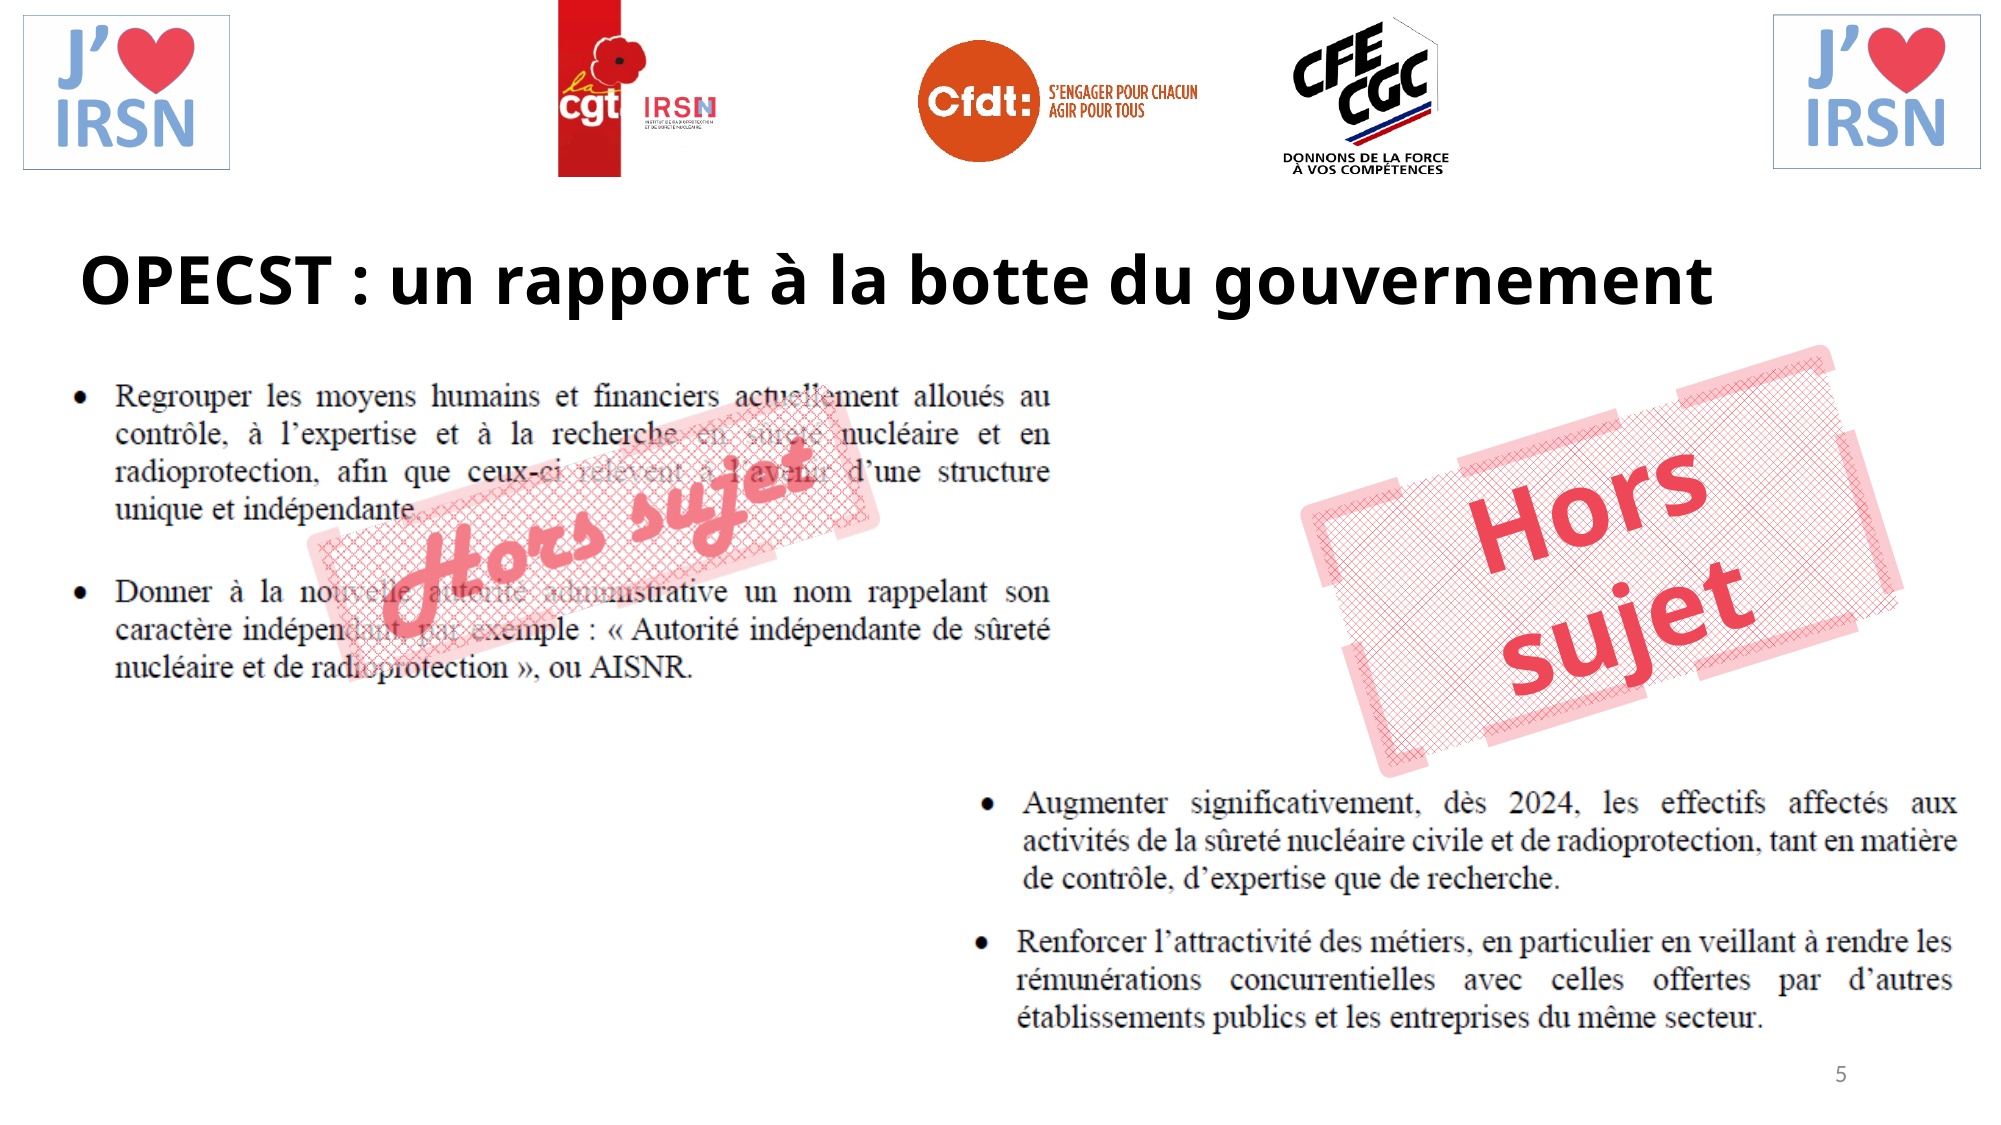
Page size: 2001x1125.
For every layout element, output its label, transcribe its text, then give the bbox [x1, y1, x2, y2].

slide_number 5 [1412, 1058, 1863, 1103]
picture [918, 40, 1197, 162]
list OPECST : un rapport à la botte du gouvernement [79, 228, 1921, 385]
picture [10, 6, 239, 175]
picture [558, 0, 735, 177]
picture [959, 913, 1976, 1058]
picture [1761, 5, 1990, 174]
picture [1282, 17, 1453, 182]
picture [951, 771, 1984, 908]
text_box Hors sujet [1310, 355, 1900, 768]
picture [52, 355, 1072, 737]
